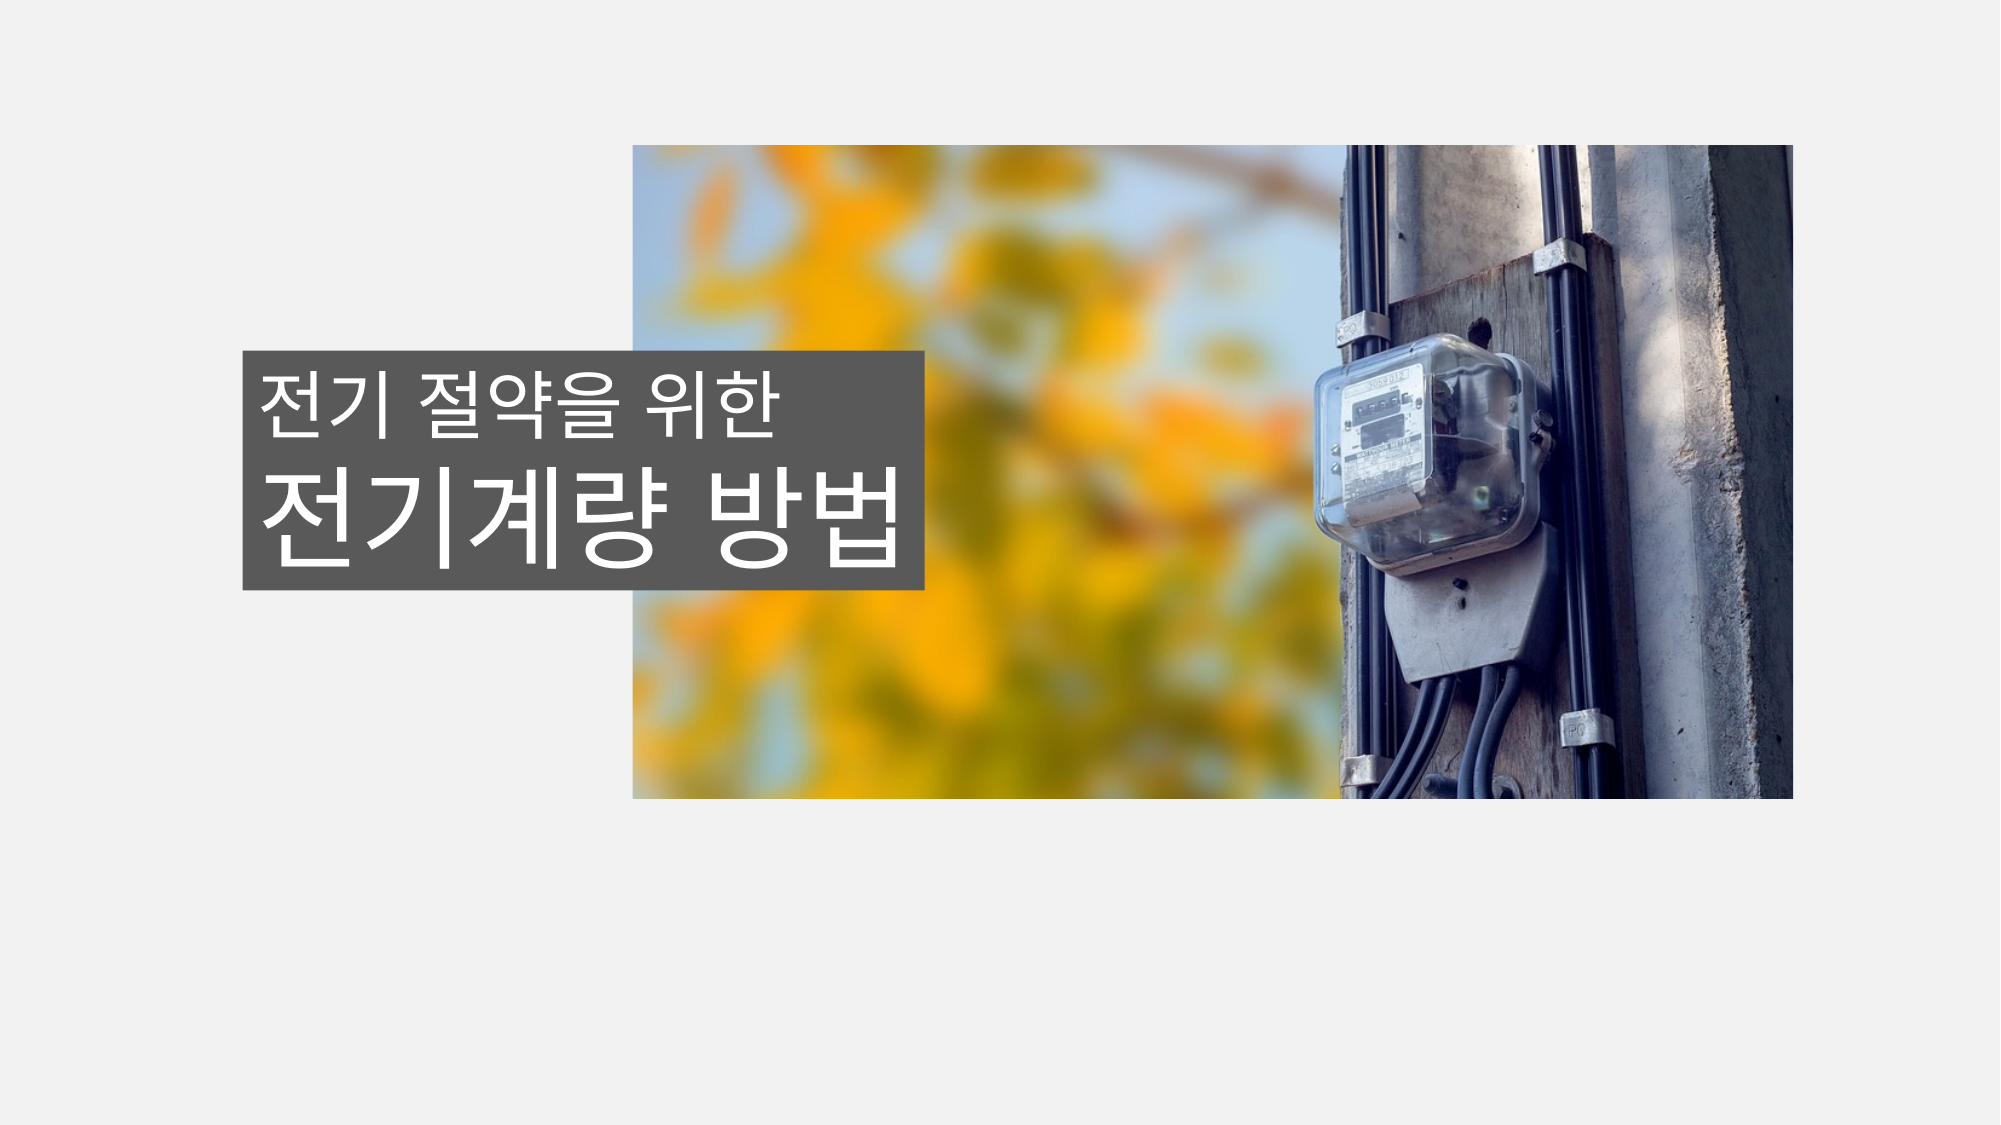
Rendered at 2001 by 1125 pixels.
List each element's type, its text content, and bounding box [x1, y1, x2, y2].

picture [632, 145, 1794, 799]
text_box 전기 절약을 위한 전기계량 방법 [242, 350, 632, 591]
